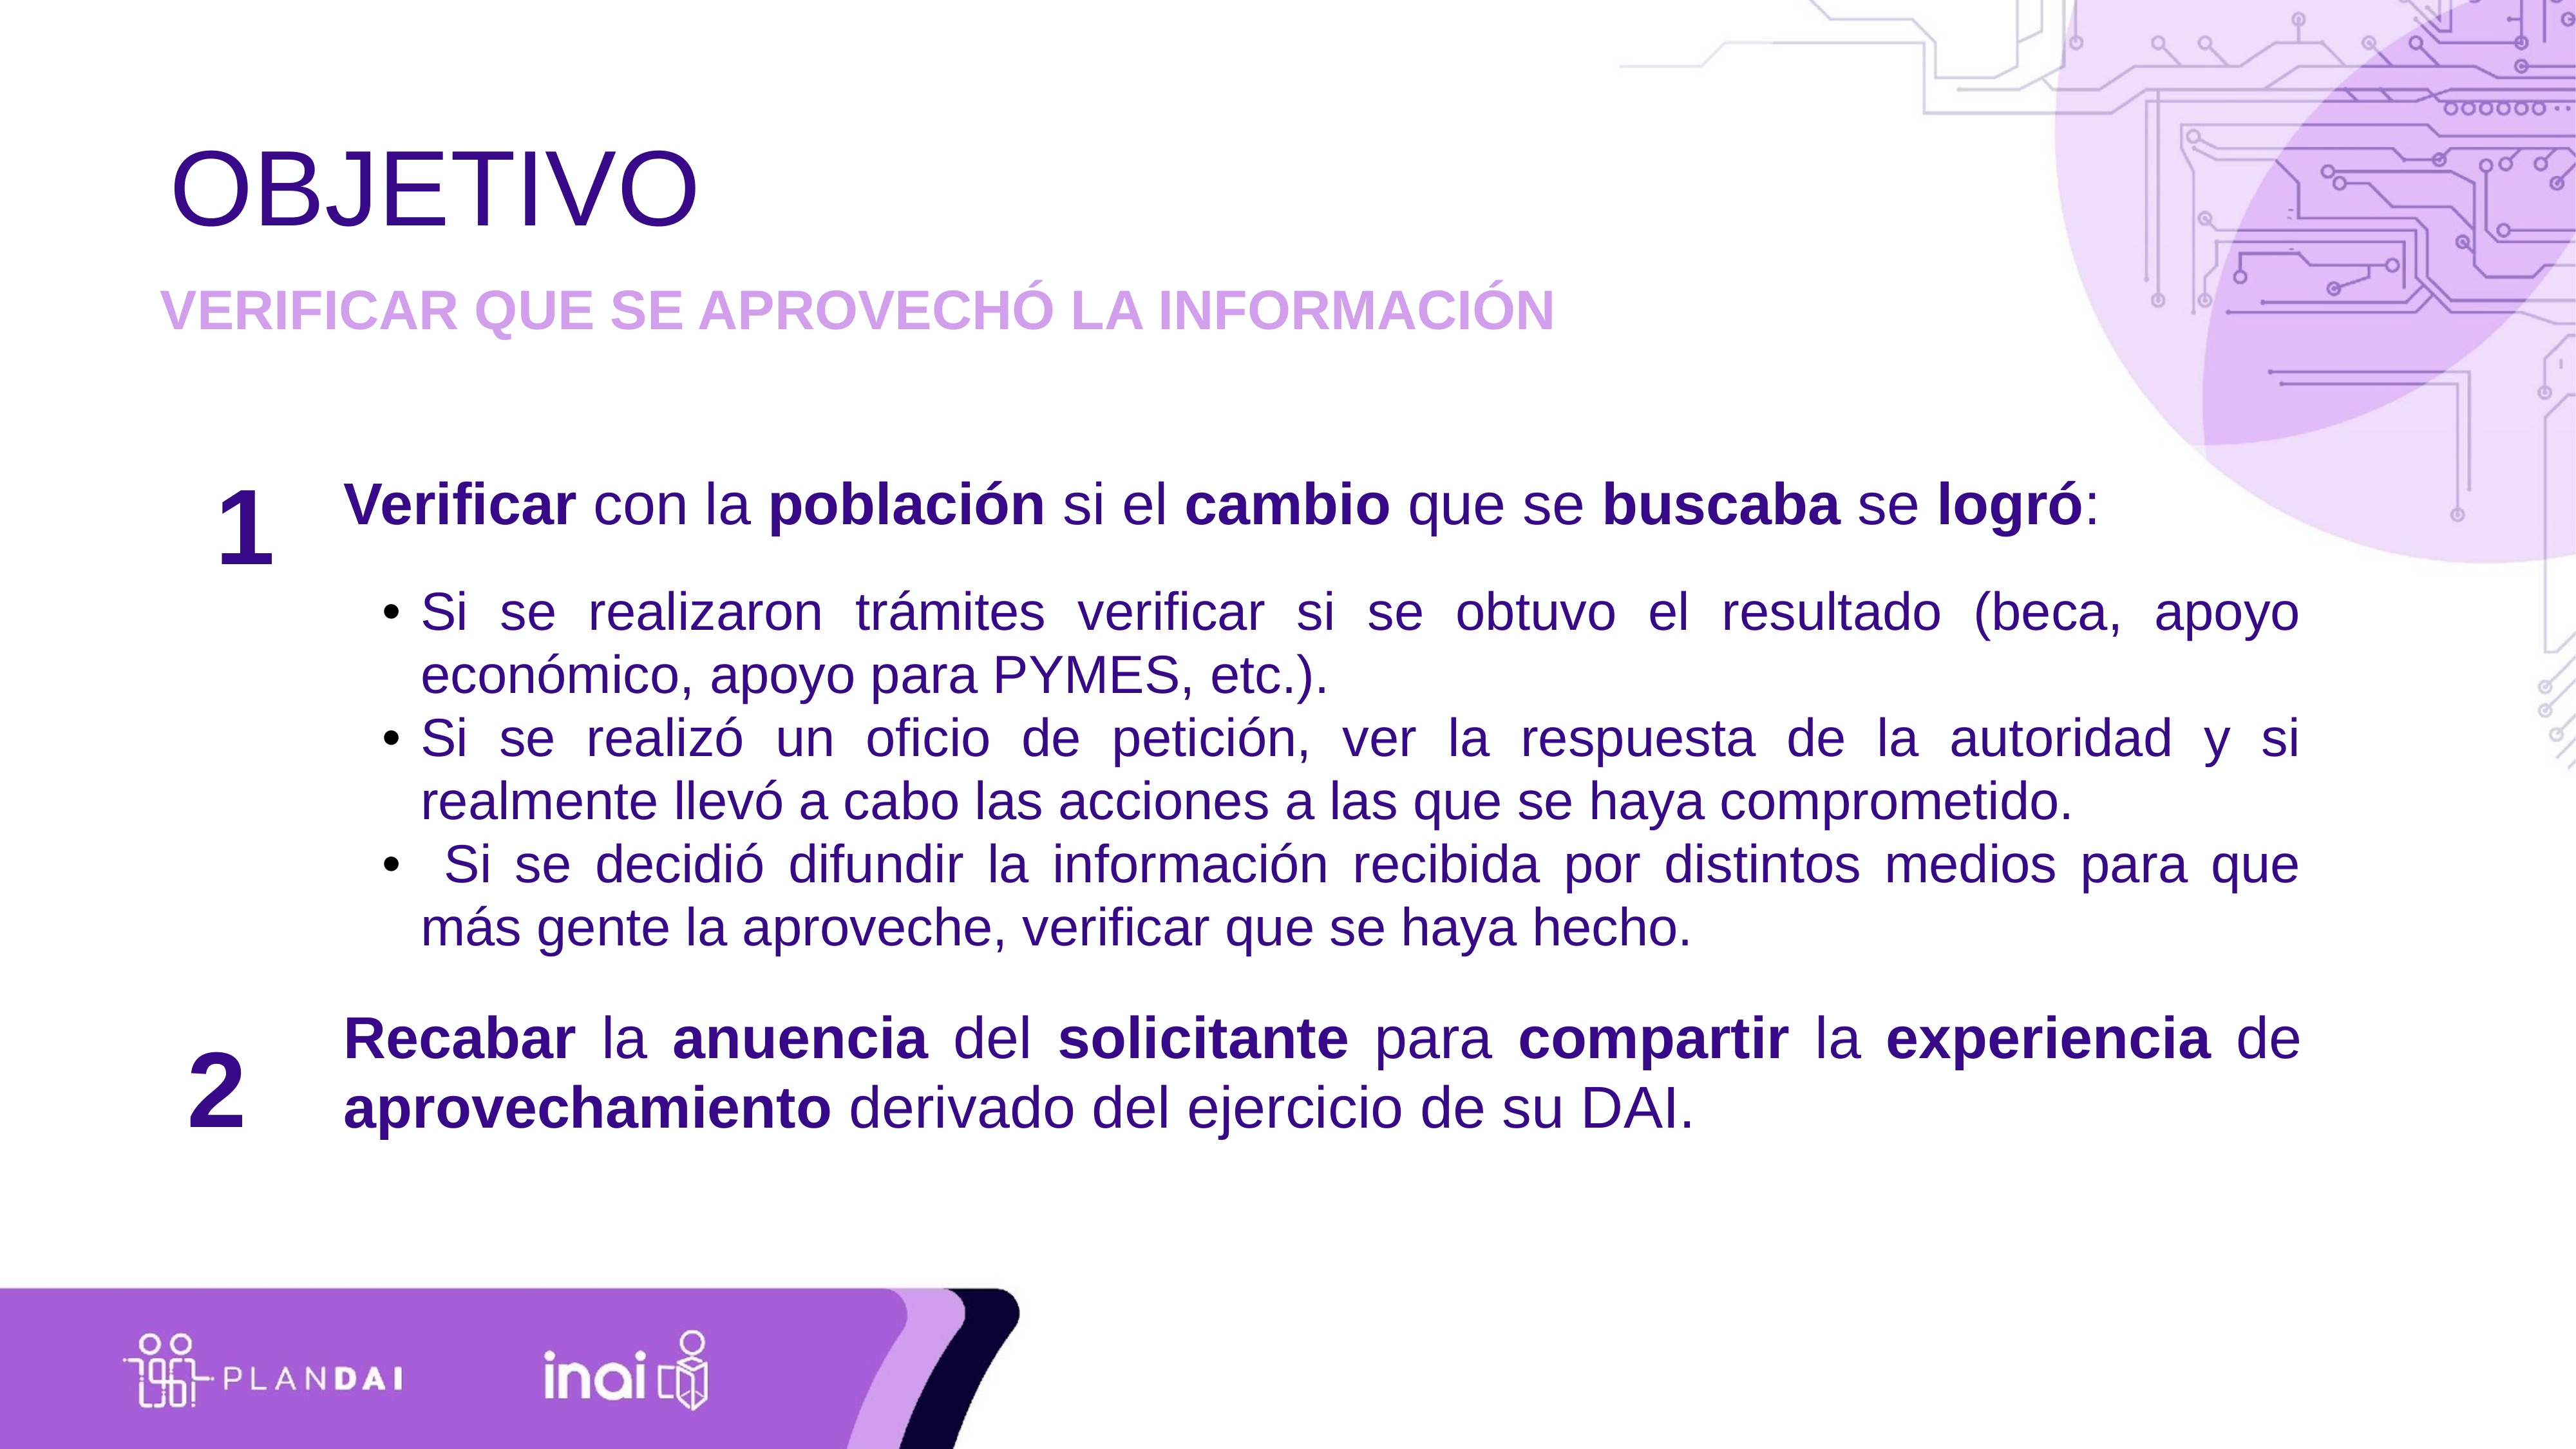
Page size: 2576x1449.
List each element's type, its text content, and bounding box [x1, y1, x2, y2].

text_box OBJETIVO [160, 113, 1716, 252]
picture [0, 0, 2576, 1449]
text_box VERIFICAR QUE SE APROVECHÓ LA INFORMACIÓN [160, 253, 1754, 341]
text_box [160, 419, 2302, 1144]
